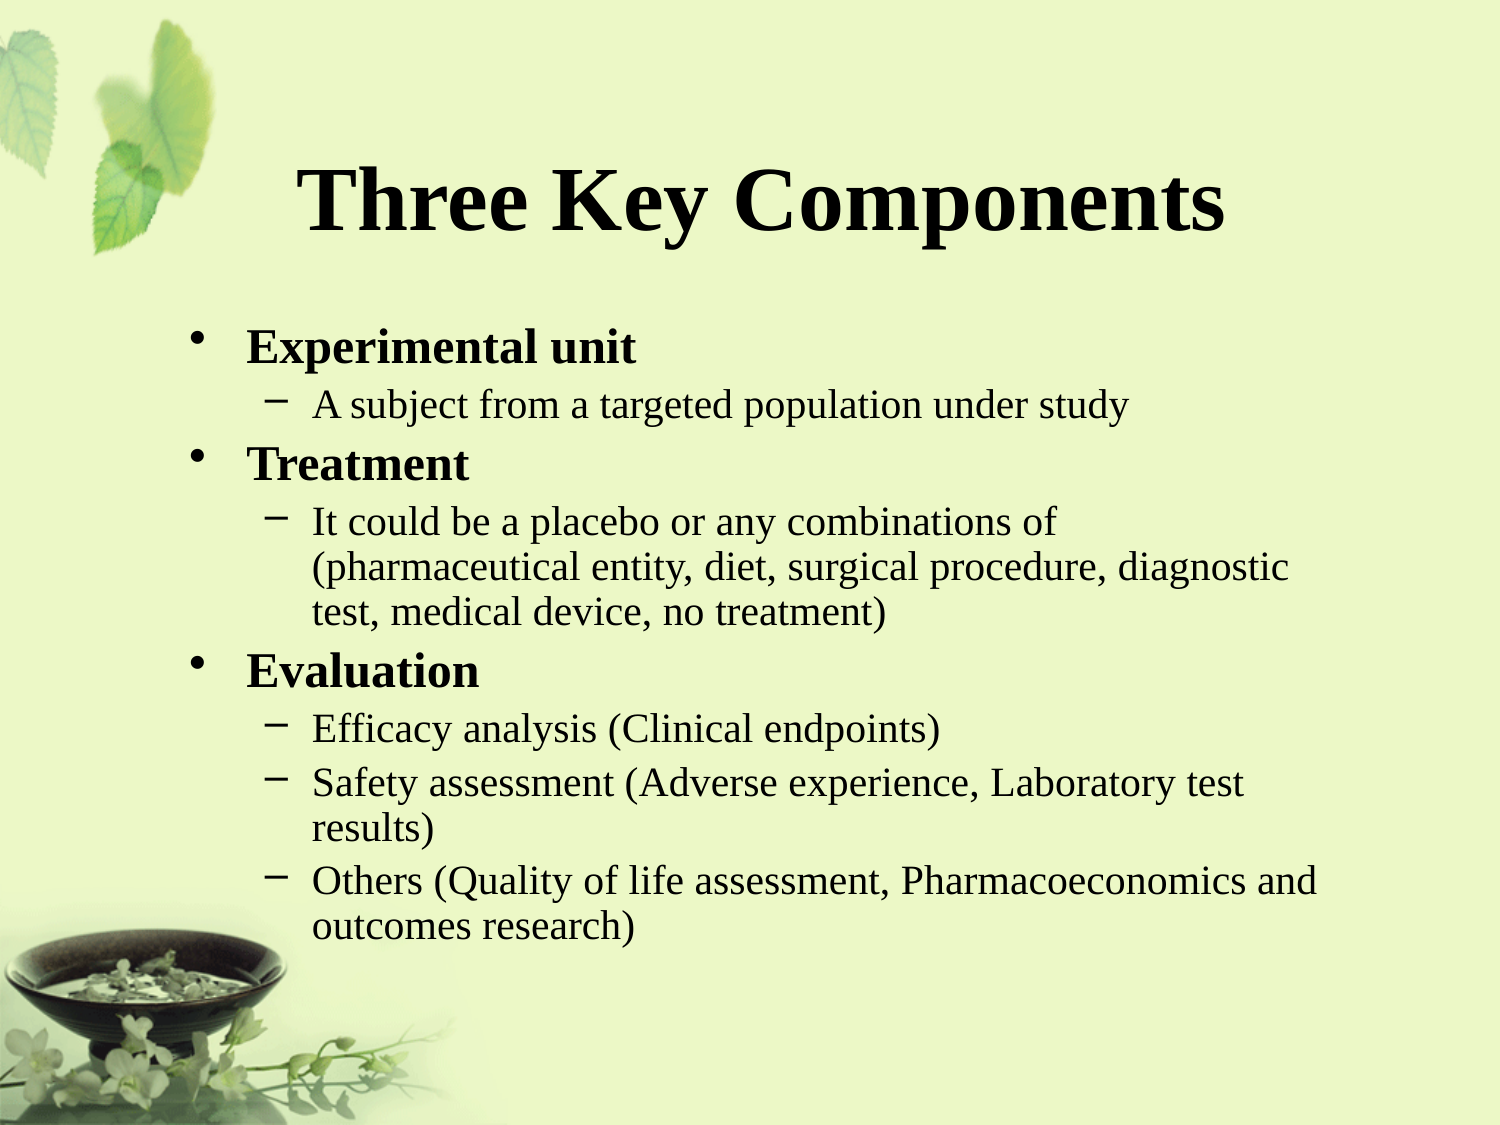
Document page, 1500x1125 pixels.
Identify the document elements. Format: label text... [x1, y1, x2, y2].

picture [0, 0, 1500, 1125]
title Three Key Components [174, 99, 1351, 288]
list Experimental unit A subject from a targeted population under study Treatment It could be a placebo or any combinations of (pharmaceutical entity, diet, surgical procedure, diagnostic test, medical device, no treatment) Evaluation Efficacy analysis (Clinical endpoints) Safety assessment (Adverse experience, Laboratory test results) Others (Quality of life assessment, Pharmacoeconomics and outcomes research) [174, 312, 1351, 988]
